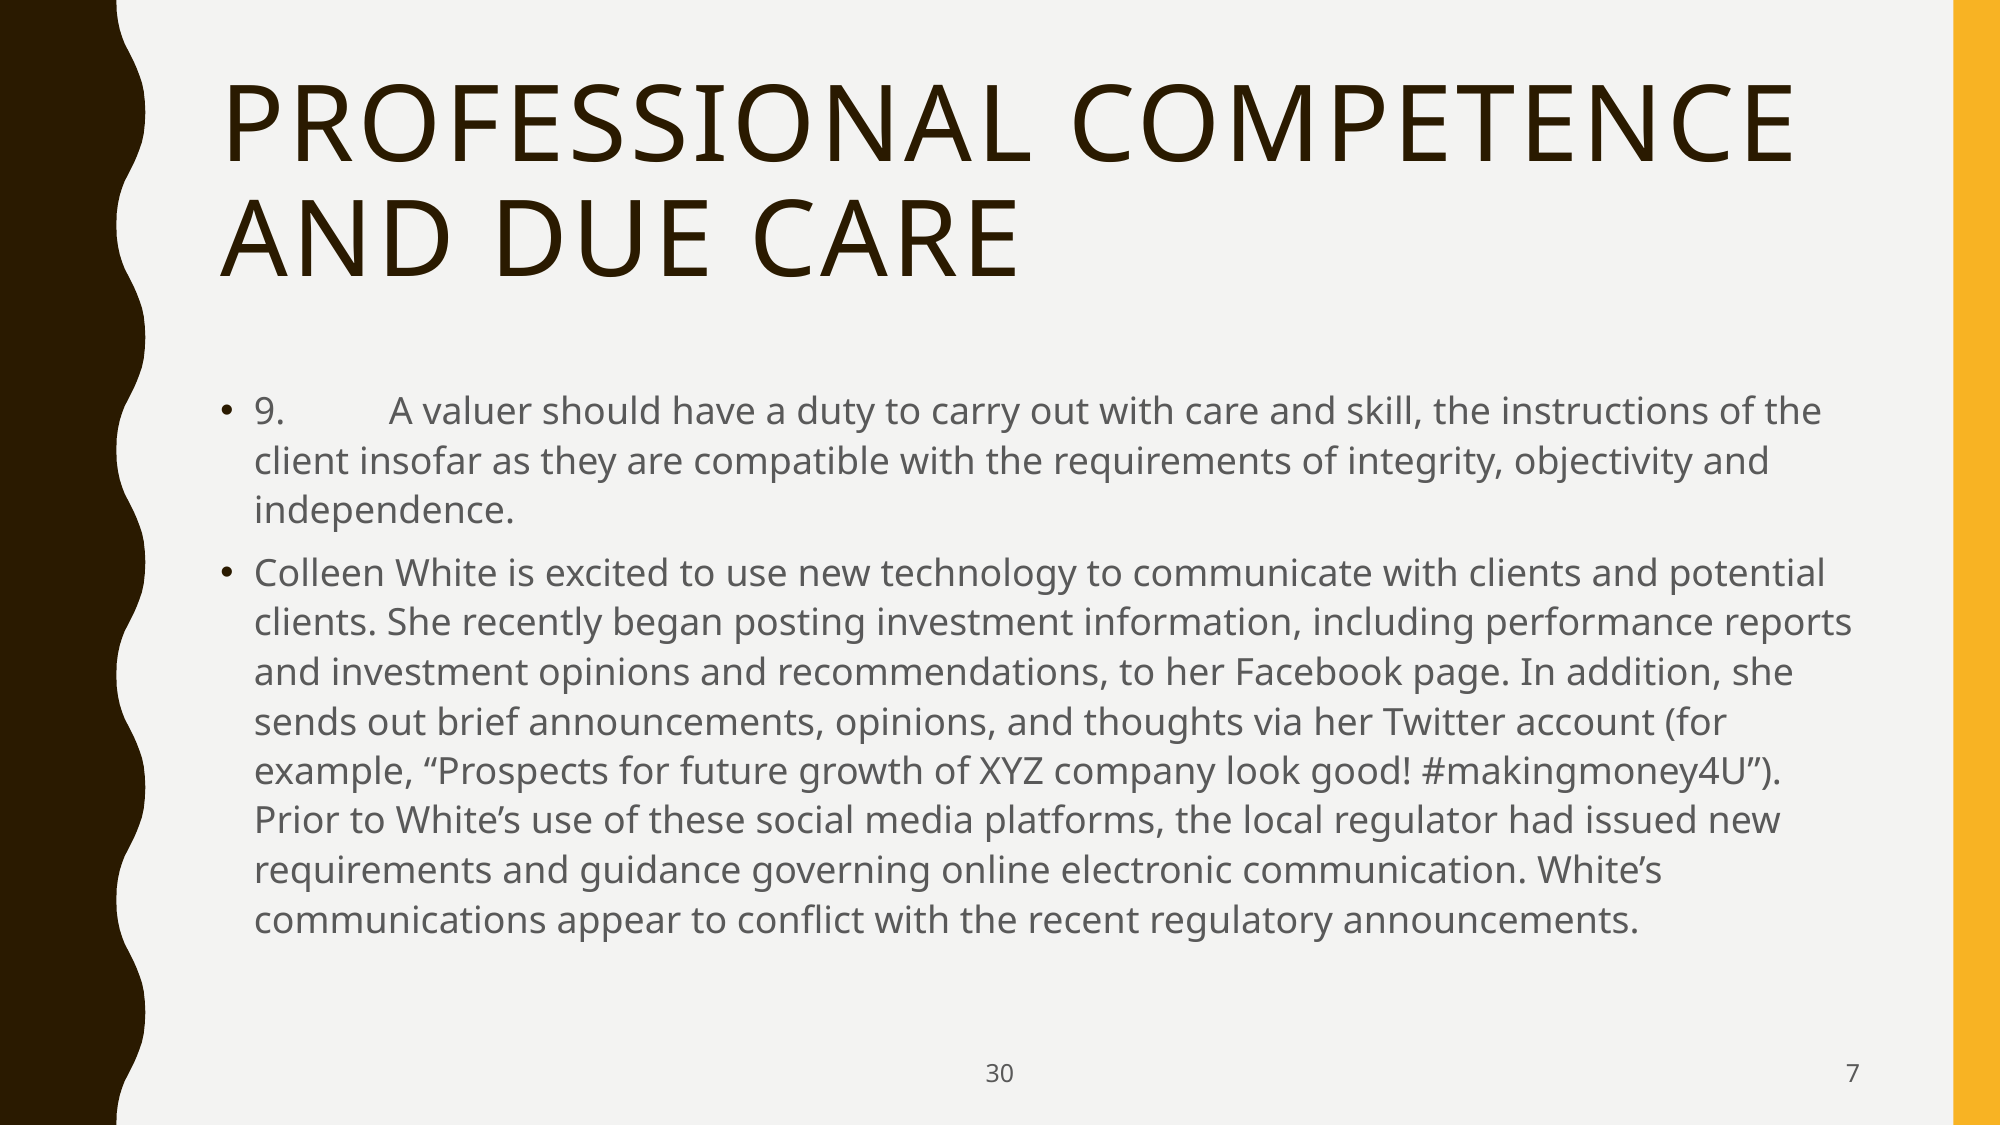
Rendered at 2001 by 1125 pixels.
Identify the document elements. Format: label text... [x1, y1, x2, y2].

footer 30 [662, 1045, 1338, 1103]
title Professional competence and due care [205, 62, 1875, 308]
slide_number 7 [1412, 1045, 1875, 1103]
list 9. A valuer should have a duty to carry out with care and skill, the instructions of the client insofar as they are compatible with the requirements of integrity, objectivity and independence. Colleen White is excited to use new technology to communicate with clients and potential clients. She recently began posting investment information, including performance reports and investment opinions and recommendations, to her Facebook page. In addition, she sends out brief announcements, opinions, and thoughts via her Twitter account (for example, “Prospects for future growth of XYZ company look good! #makingmoney4U”). Prior to White’s use of these social media platforms, the local regulator had issued new requirements and guidance governing online electronic communication. White’s communications appear to conflict with the recent regulatory announcements. [205, 375, 1875, 965]
